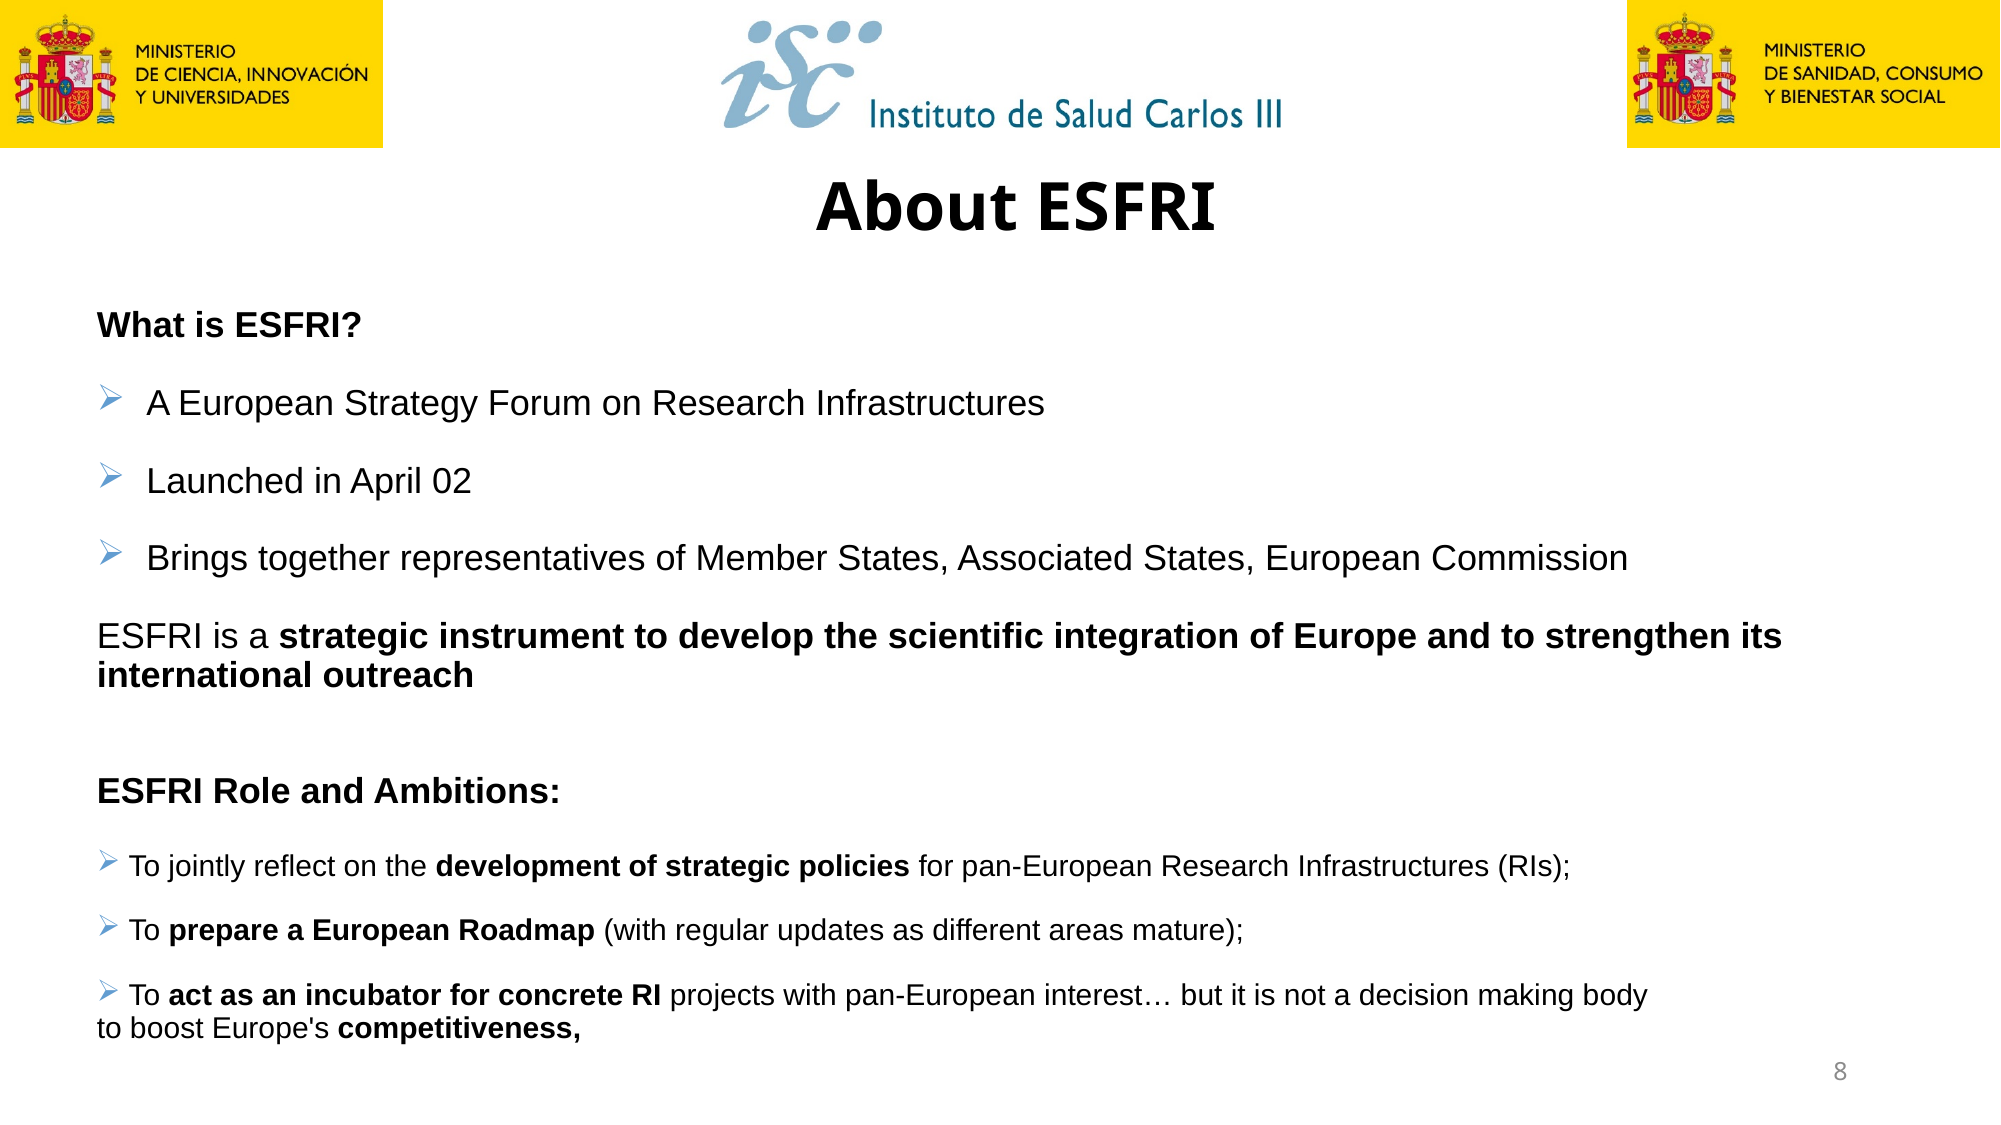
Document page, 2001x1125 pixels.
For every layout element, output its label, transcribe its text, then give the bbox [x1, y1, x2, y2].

slide_number 8 [1412, 1042, 1863, 1103]
picture [1627, 0, 2000, 148]
list What is ESFRI? A European Strategy Forum on Research Infrastructures Launched in April 02 Brings together representatives of Member States, Associated States, European Commission ESFRI is a strategic instrument to develop the scientific integration of Europe and to strengthen its international outreach ESFRI Role and Ambitions: To jointly reflect on the development of strategic policies for pan-European Research Infrastructures (RIs); To prepare a European Roadmap (with regular updates as different areas mature); To act as an incubator for concrete RI projects with pan-European interest… but it is not a decision making body to boost Europe's competitiveness, [81, 299, 1953, 1061]
picture [0, 0, 383, 148]
title About ESFRI [81, 99, 1953, 299]
picture [719, 19, 1281, 99]
